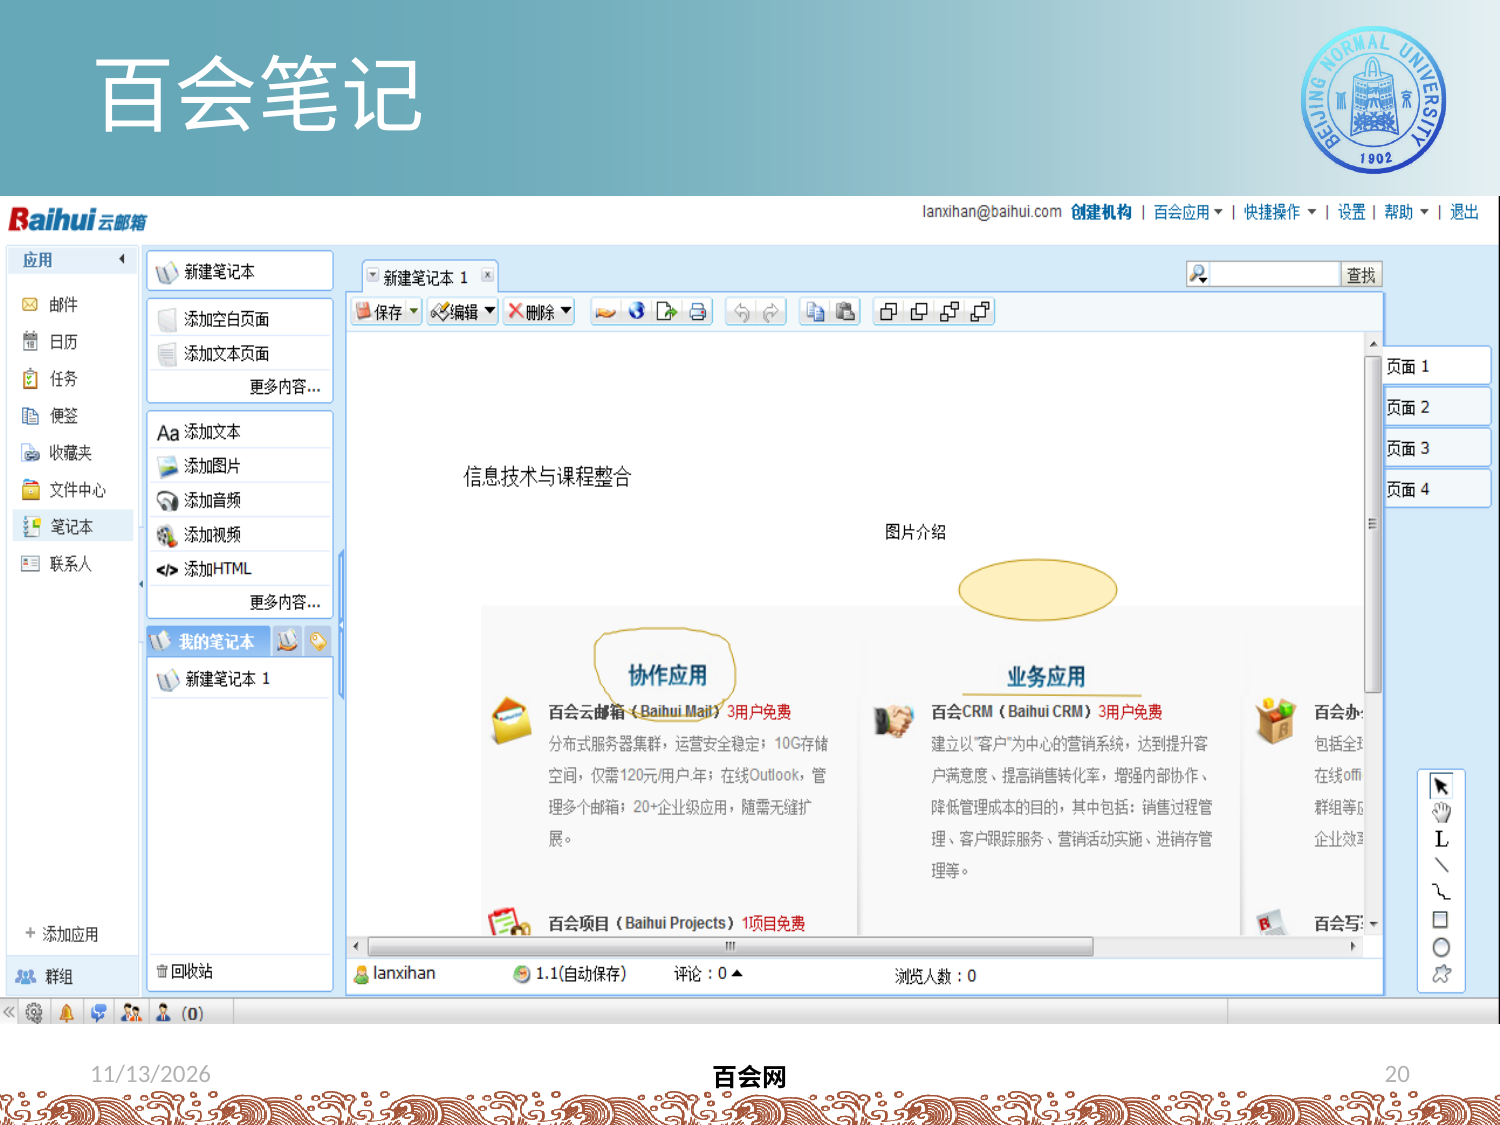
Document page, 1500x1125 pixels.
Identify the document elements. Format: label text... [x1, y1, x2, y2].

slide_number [75, 1042, 425, 1103]
picture [1293, 19, 1459, 181]
footer 百会网 [512, 1046, 988, 1106]
picture [0, 195, 1500, 1024]
title 百会笔记 [76, 35, 1140, 176]
slide_number 20 [1074, 1042, 1425, 1103]
picture [0, 1091, 1500, 1125]
